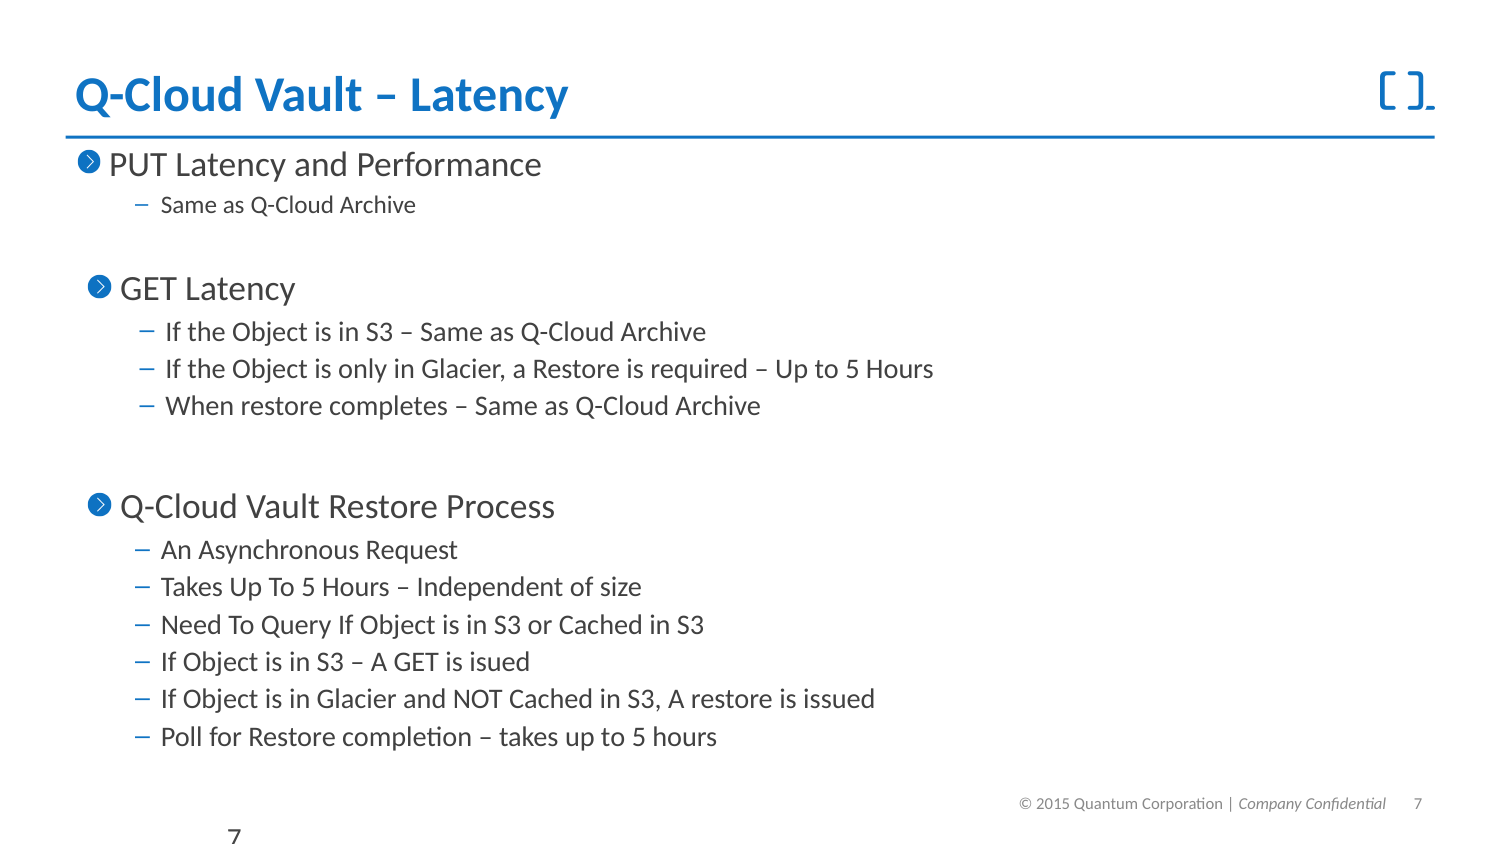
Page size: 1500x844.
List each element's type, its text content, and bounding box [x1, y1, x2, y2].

title Q-Cloud Vault – Latency [60, 8, 1350, 122]
list PUT Latency and Performance Same as Q-Cloud Archive GET Latency If the Object is in S3 – Same as Q-Cloud Archive If the Object is only in Glacier, a Restore is required – Up to 5 Hours When restore completes – Same as Q-Cloud Archive Q-Cloud Vault Restore Process An Asynchronous Request Takes Up To 5 Hours – Independent of size Need To Query If Object is in S3 or Cached in S3 If Object is in S3 – A GET is isued If Object is in Glacier and NOT Cached in S3, A restore is issued Poll for Restore completion – takes up to 5 hours [60, 140, 1429, 760]
slide_number 7 [215, 814, 273, 844]
picture [75, 147, 103, 176]
picture [85, 272, 114, 301]
picture [1380, 71, 1435, 110]
picture [85, 490, 114, 519]
